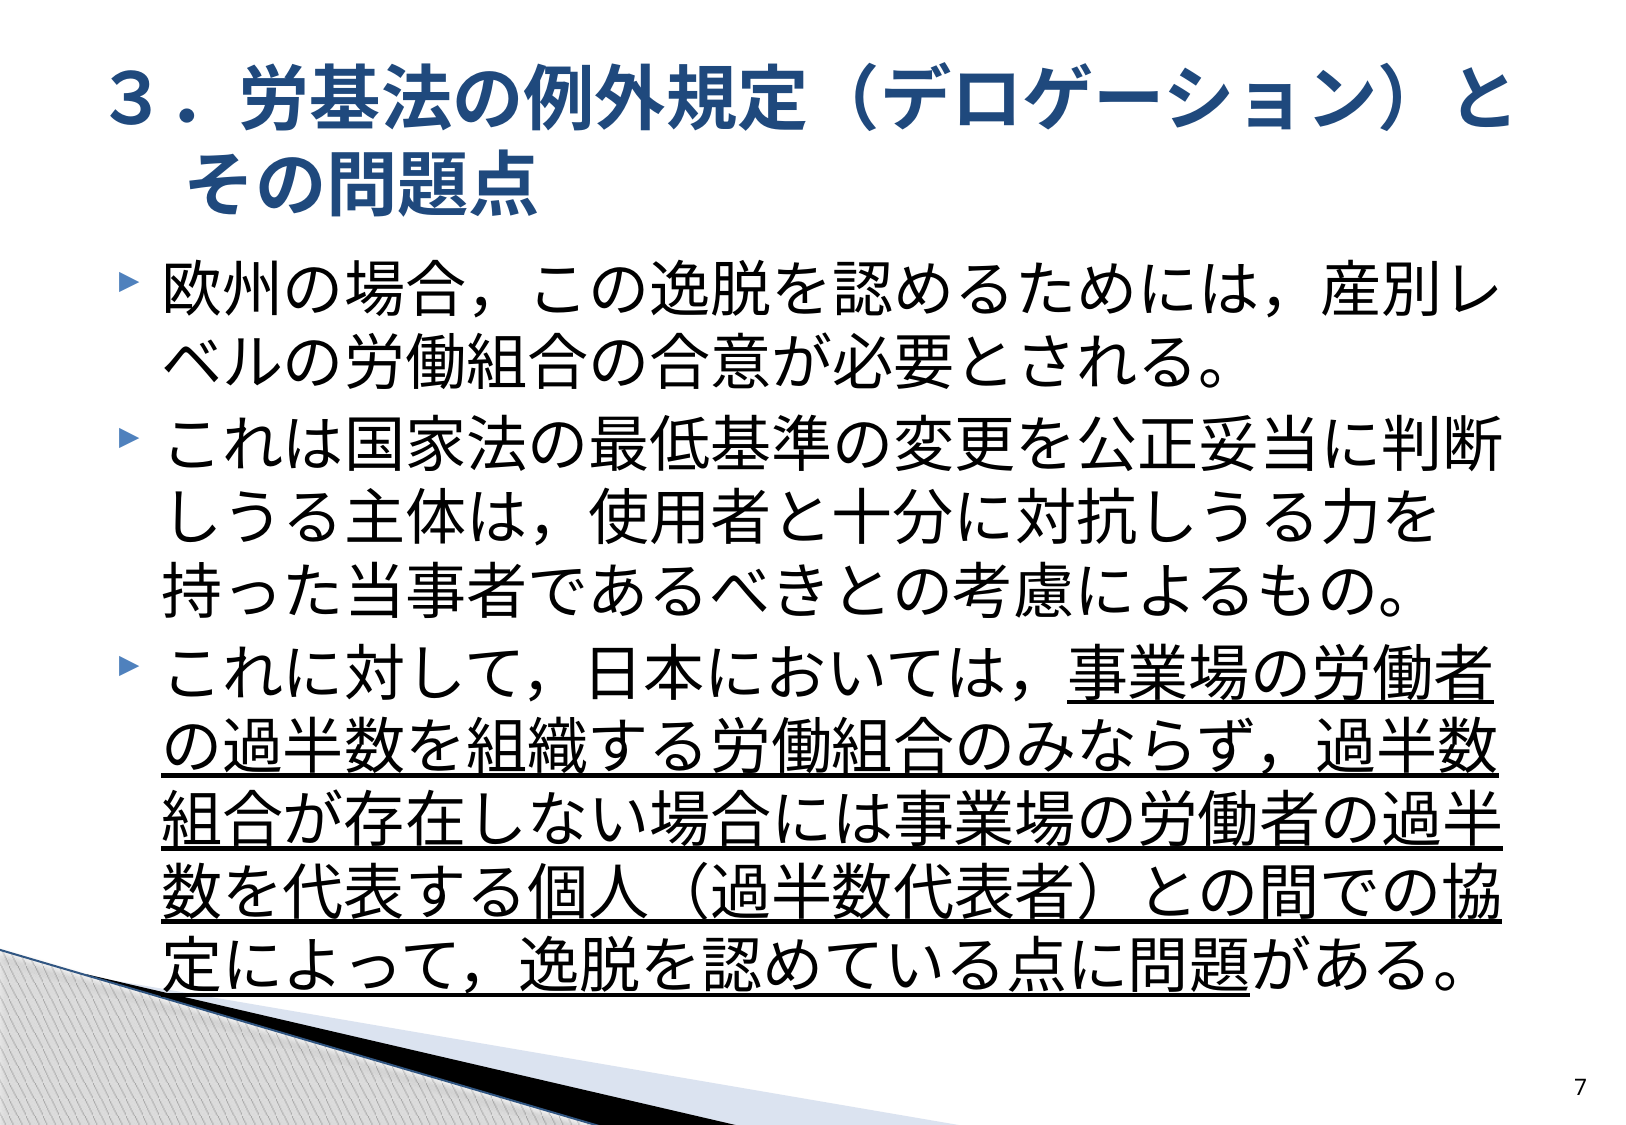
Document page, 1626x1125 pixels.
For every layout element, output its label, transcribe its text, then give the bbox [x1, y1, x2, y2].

title ３．労基法の例外規定（デロゲーション）とその問題点 [81, 45, 1544, 233]
list 欧州の場合，この逸脱を認めるためには，産別レベルの労働組合の合意が必要とされる。 これは国家法の最低基準の変更を公正妥当に判断しうる主体は，使用者と十分に対抗しうる力を持った当事者であるべきとの考慮によるもの。 これに対して，日本においては，事業場の労働者の過半数を組織する労働組合のみならず，過半数組合が存在しない場合には事業場の労働者の過半数を代表する個人（過半数代表者）との間での協定によって，逸脱を認めている点に問題がある。 [81, 243, 1544, 1024]
slide_number 7 [1536, 1051, 1602, 1112]
